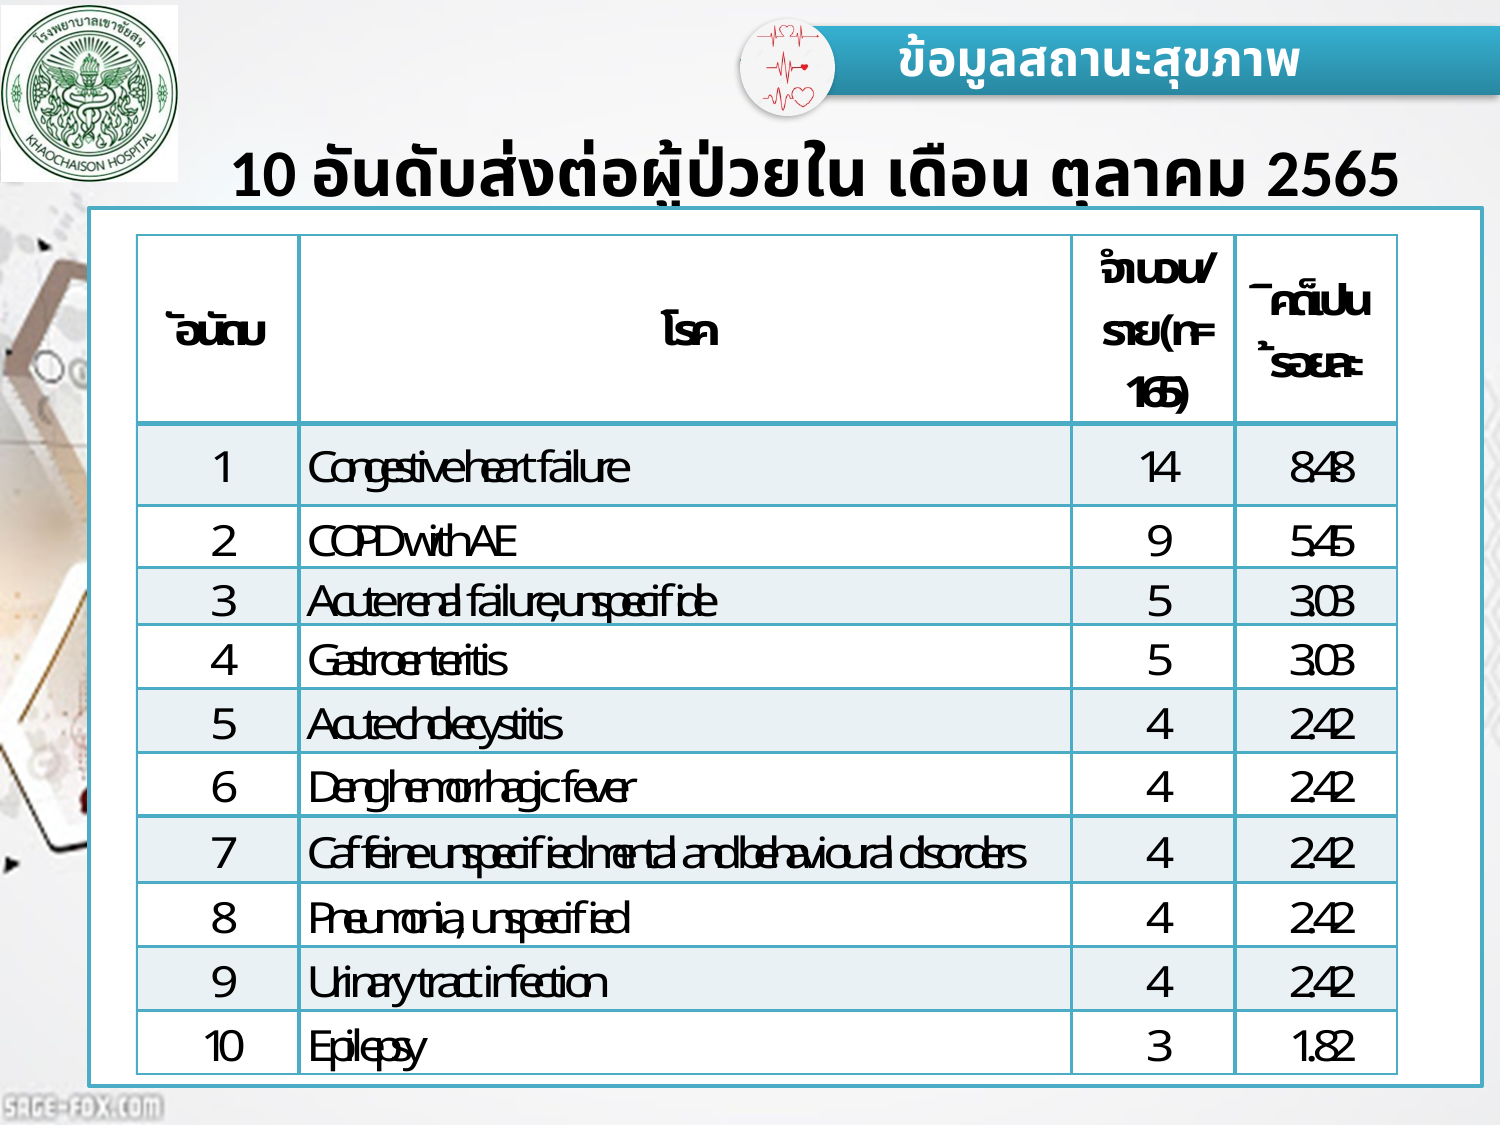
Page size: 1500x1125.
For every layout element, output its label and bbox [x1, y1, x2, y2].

text_box [739, 18, 1500, 216]
picture [0, 0, 1500, 1125]
text_box [135, 234, 1400, 1076]
